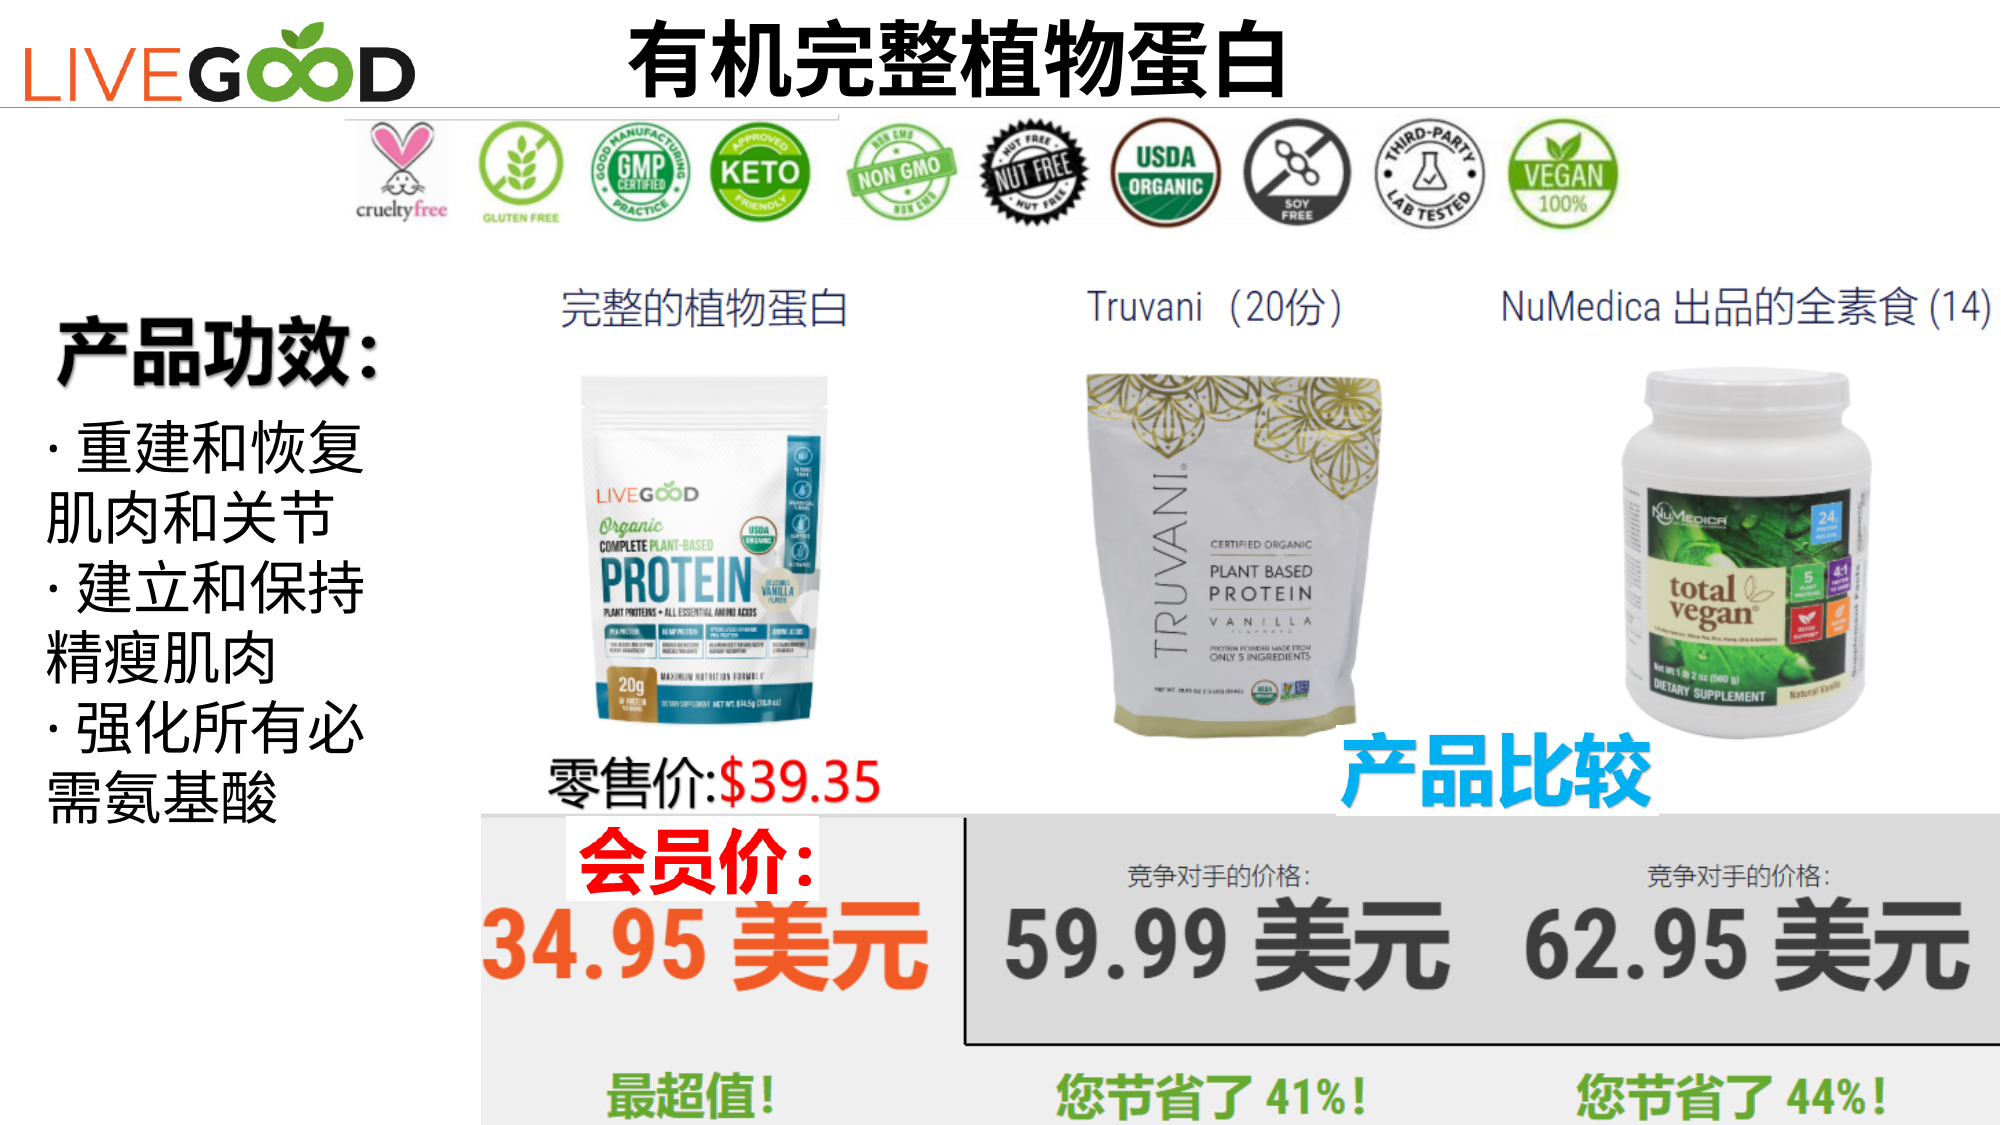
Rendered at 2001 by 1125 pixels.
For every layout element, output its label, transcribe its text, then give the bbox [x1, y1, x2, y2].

picture [1366, 115, 1629, 235]
text_box ·重建和恢复肌肉和关节 ·建立和保持精瘦肌肉 ·强化所有必需氨基酸 [30, 404, 416, 839]
picture [481, 272, 2000, 1125]
picture [25, 5, 1355, 236]
text_box 有机完整植物蛋白 [612, 0, 1308, 106]
picture [53, 303, 392, 394]
text_box 有机完整植物蛋白 [612, 108, 1308, 114]
